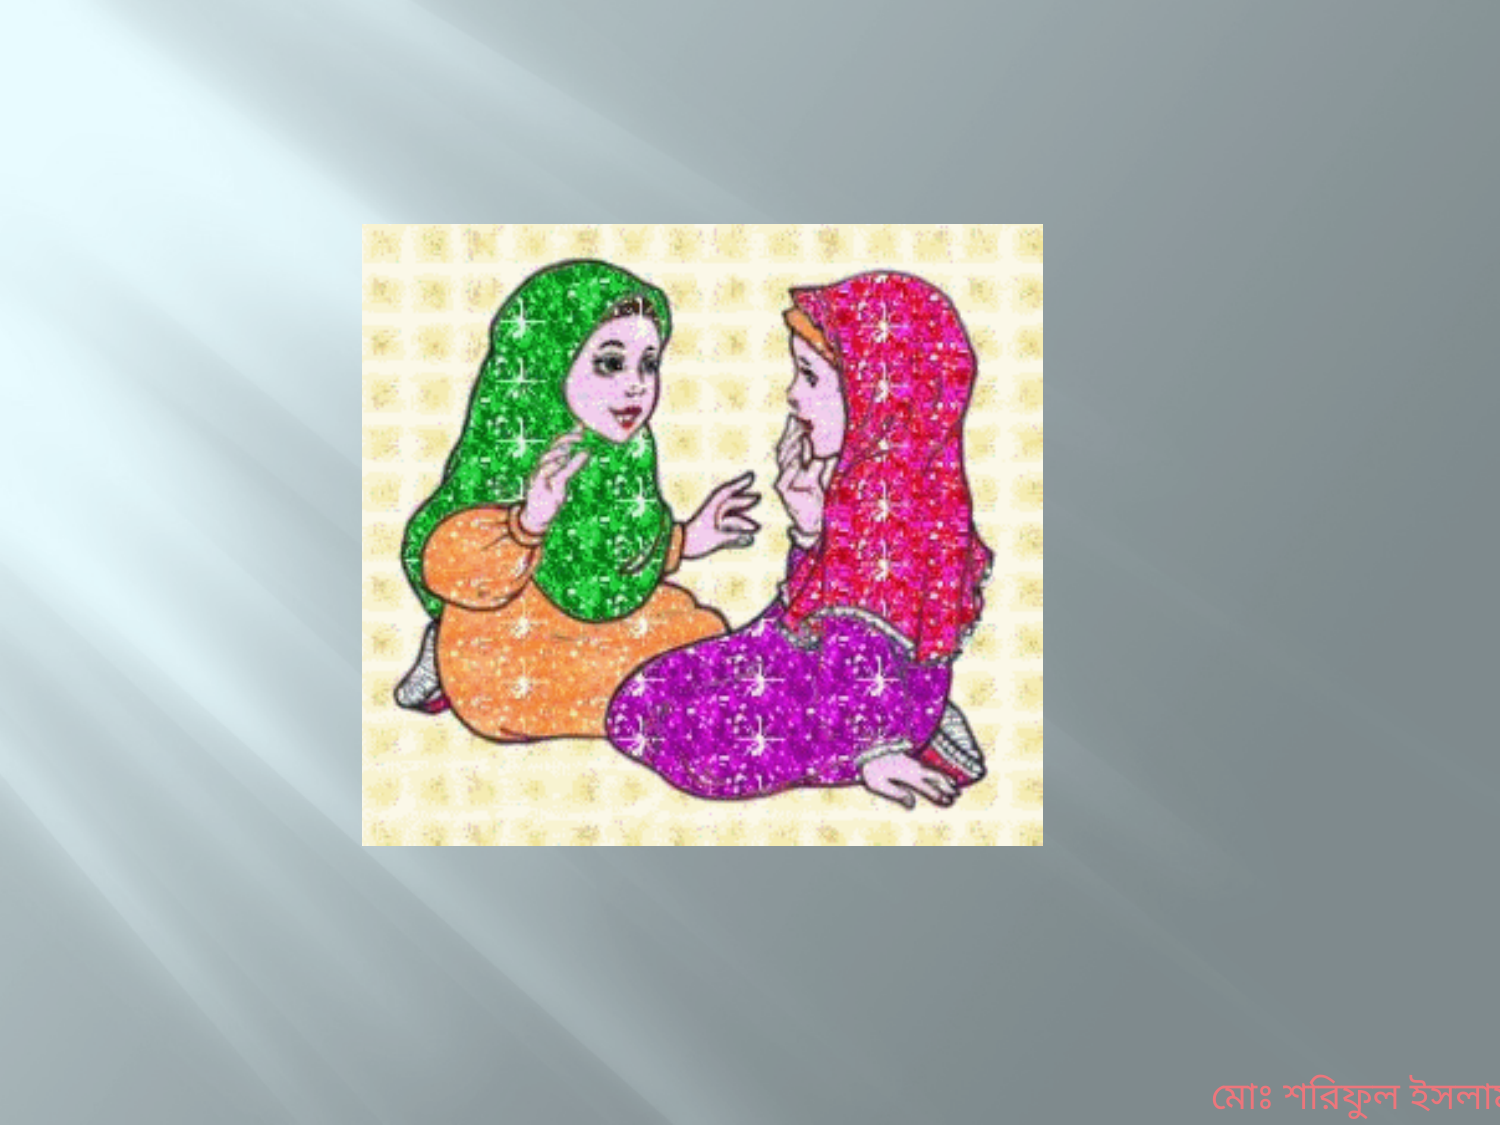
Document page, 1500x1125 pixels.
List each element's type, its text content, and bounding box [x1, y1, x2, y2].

text_box মোঃ শরিফুল ইসলাম [1196, 1064, 1500, 1125]
picture [362, 224, 1043, 846]
